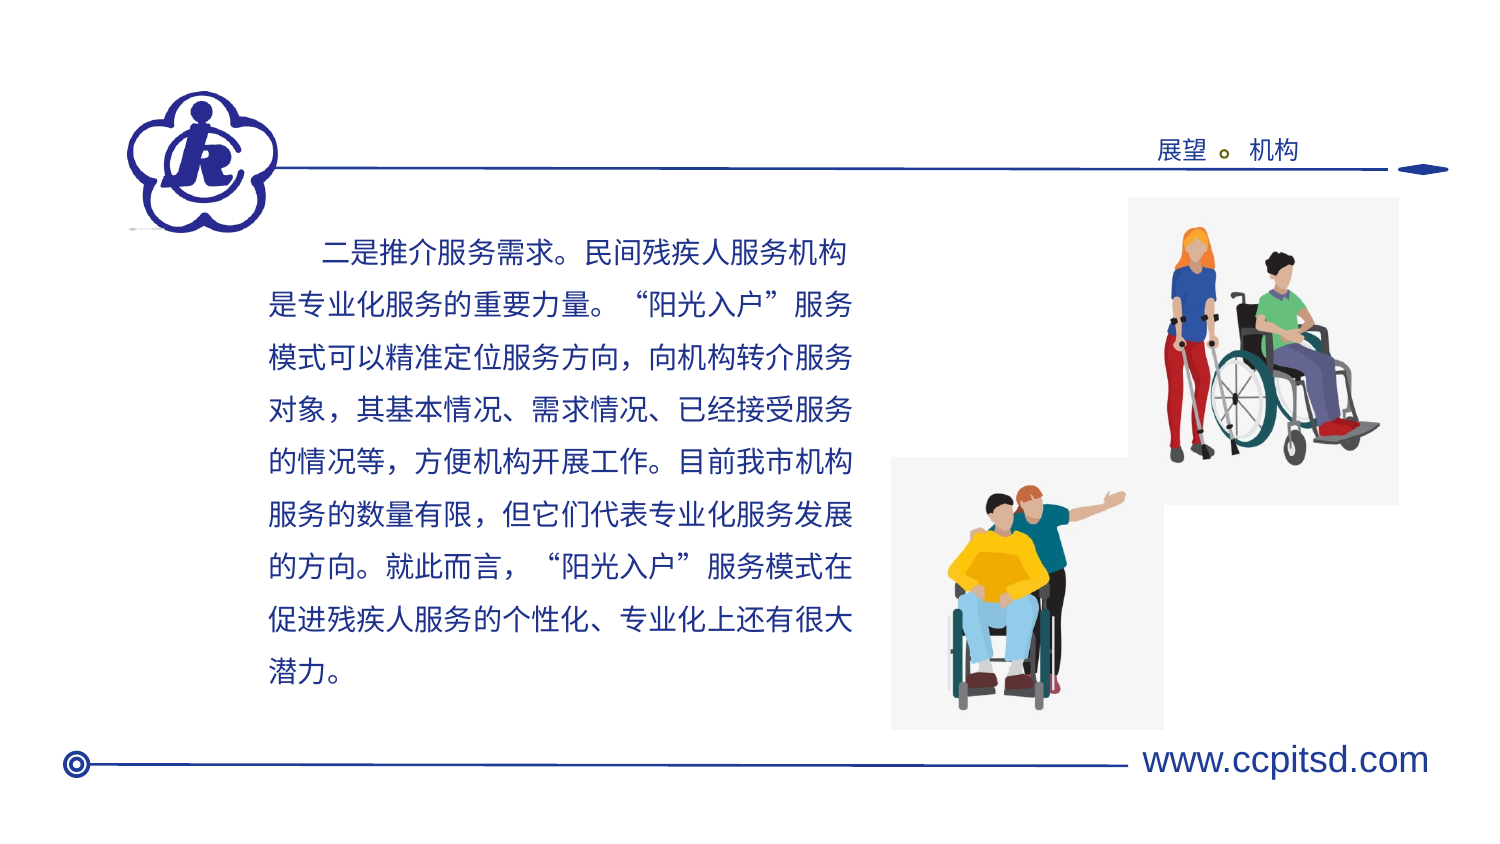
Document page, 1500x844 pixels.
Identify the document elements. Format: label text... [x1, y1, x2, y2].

list 展望 [1045, 126, 1223, 175]
list 机构 [1234, 126, 1412, 175]
text_box 二是推介服务需求。民间残疾人服务机构是专业化服务的重要力量。“阳光入户”服务模式可以精准定位服务方向，向机构转介服务对象，其基本情况、需求情况、已经接受服务的情况等，方便机构开展工作。目前我市机构服务的数量有限，但它们代表专业化服务发展的方向。就此而言，“阳光入户”服务模式在促进残疾人服务的个性化、专业化上还有很大潜力。 [253, 209, 880, 696]
picture [890, 196, 1400, 731]
picture [127, 91, 278, 233]
